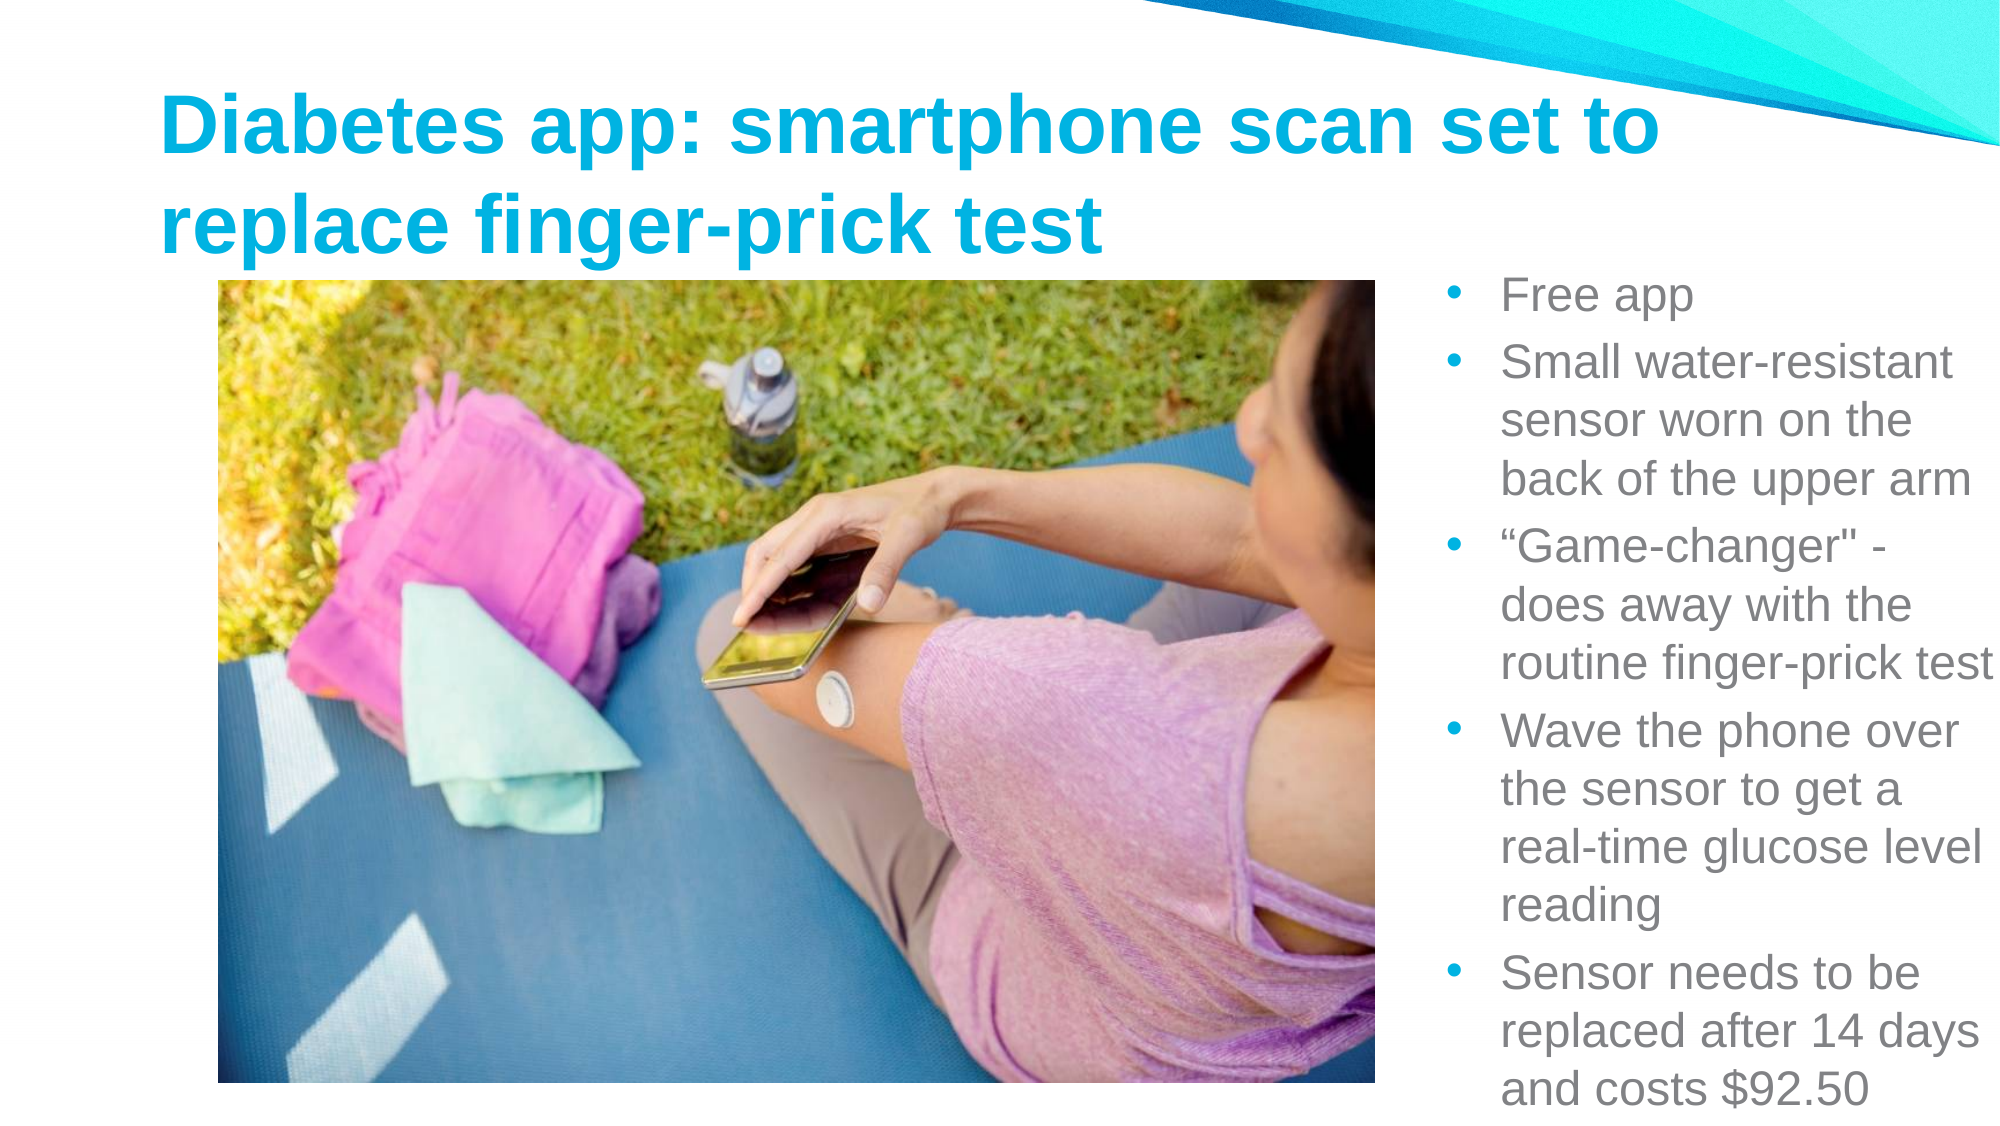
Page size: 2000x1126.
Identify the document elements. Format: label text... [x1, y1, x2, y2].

list Free app Small water-resistant sensor worn on the back of the upper arm “Game-changer" - does away with the routine finger-prick test Wave the phone over the sensor to get a real-time glucose level reading Sensor needs to be replaced after 14 days and costs $92.50 [1445, 262, 2000, 1126]
title Diabetes app: smartphone scan set to replace finger-prick test [159, 70, 1900, 233]
picture [0, 0, 2000, 1083]
